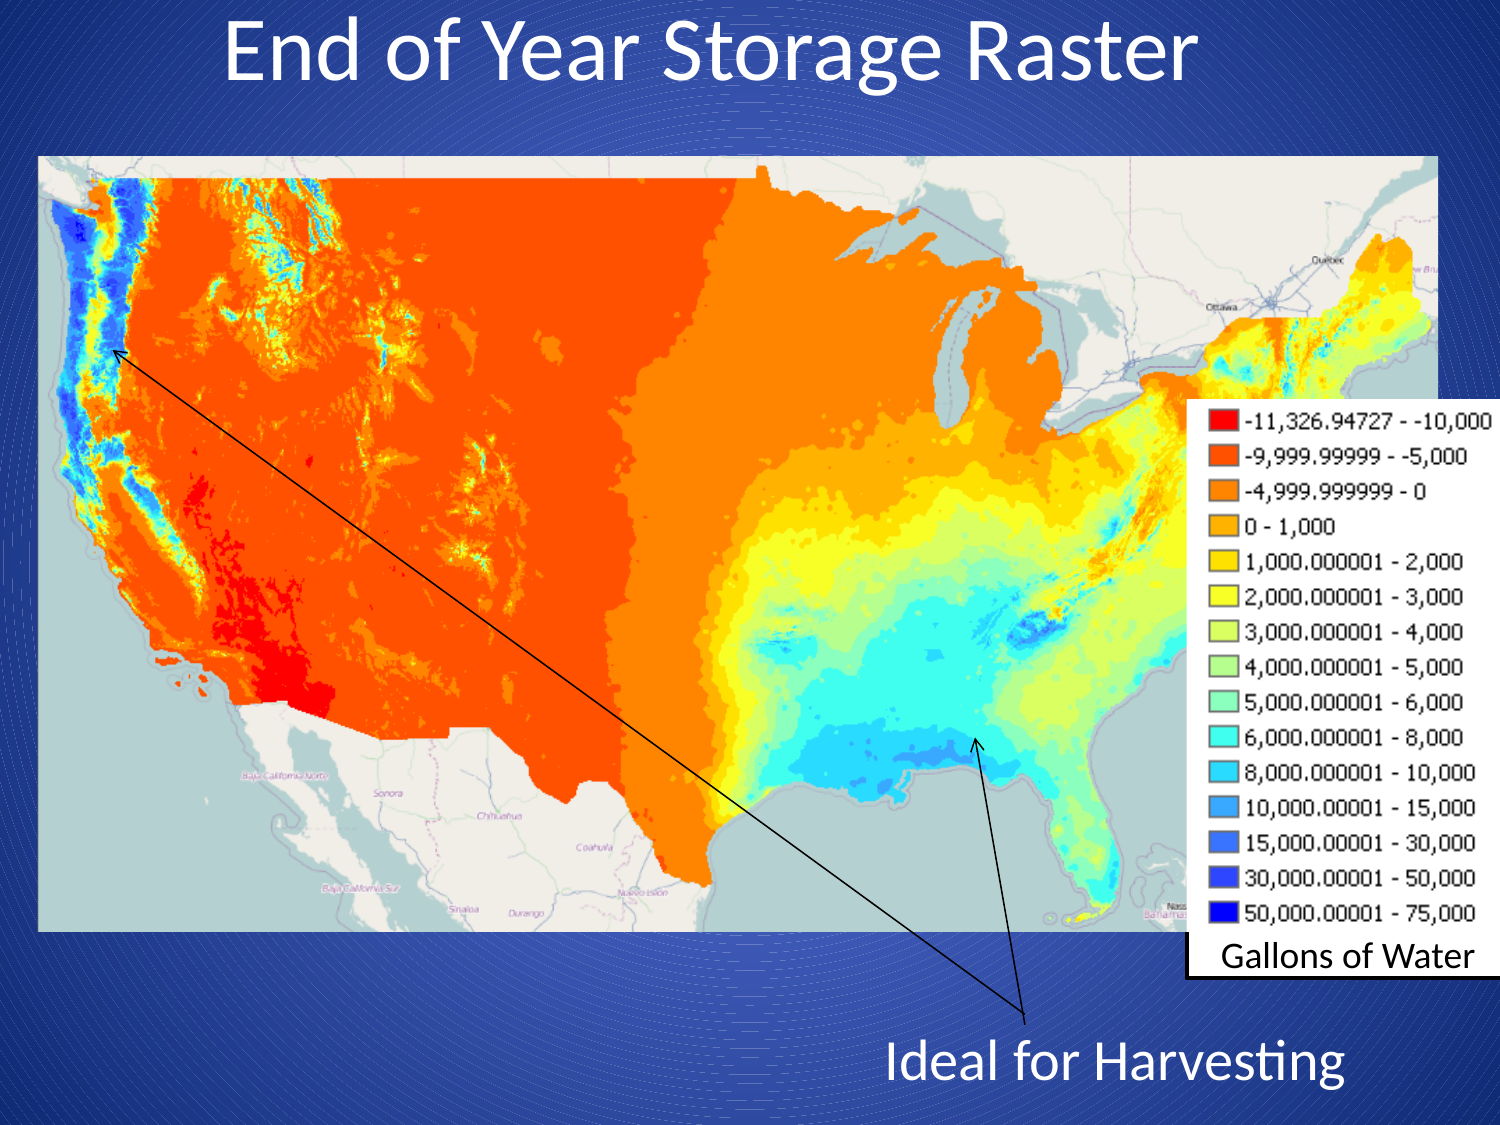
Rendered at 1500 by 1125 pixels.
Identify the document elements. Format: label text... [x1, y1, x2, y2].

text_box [974, 1022, 1026, 1026]
title End of Year Storage Raster [37, 0, 1388, 138]
picture [37, 156, 1500, 932]
text_box Gallons of Water [1185, 940, 1500, 980]
text_box Ideal for Harvesting [869, 1014, 1362, 1100]
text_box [112, 349, 1026, 1015]
